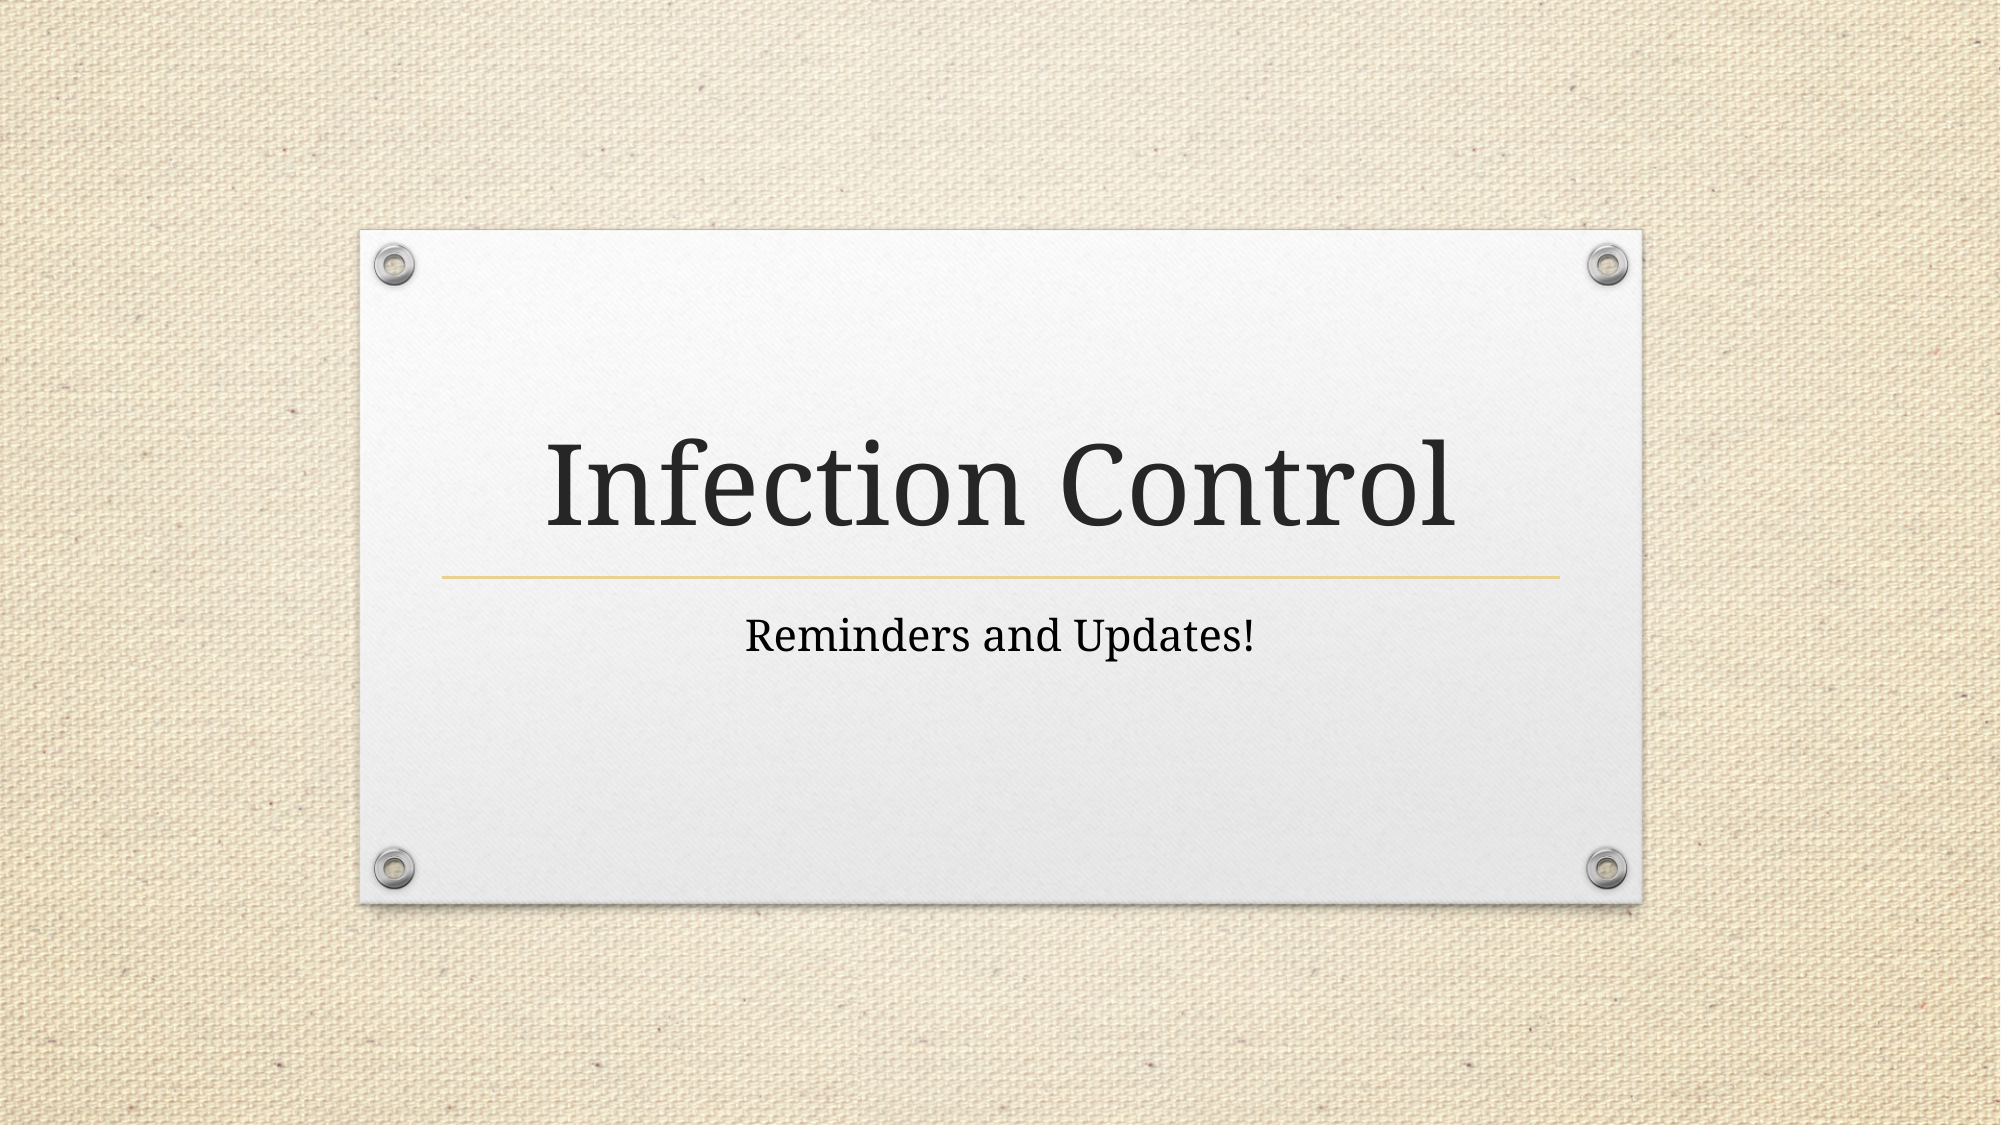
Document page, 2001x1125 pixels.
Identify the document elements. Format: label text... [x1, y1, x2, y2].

subtitle Reminders and Updates! [441, 600, 1560, 817]
picture [0, 0, 2001, 1125]
title Infection Control [441, 306, 1560, 556]
